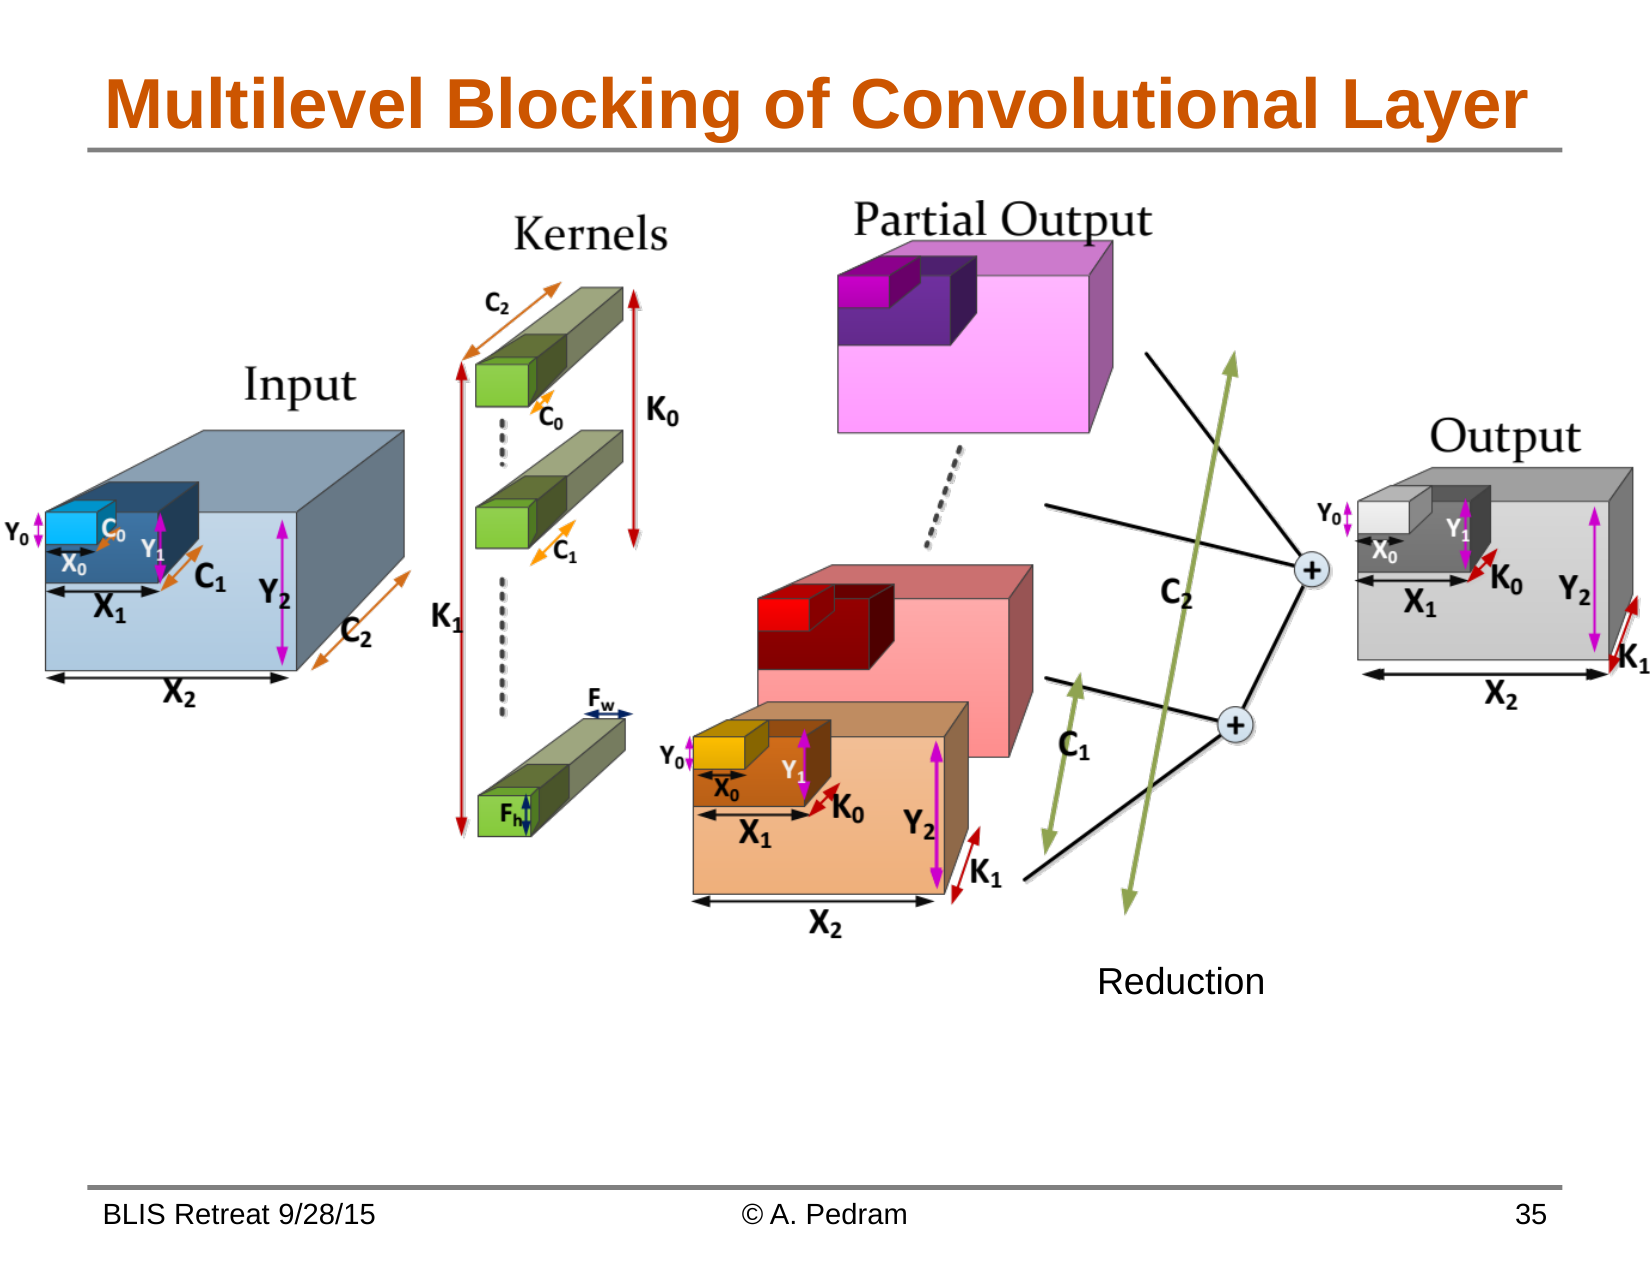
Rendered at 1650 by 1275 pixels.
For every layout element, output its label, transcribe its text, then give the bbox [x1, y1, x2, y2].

slide_number 35 [1175, 1187, 1563, 1266]
picture [1, 199, 1650, 941]
footer © A. Pedram [587, 1187, 1063, 1266]
text_box Reduction [1037, 951, 1325, 1010]
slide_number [87, 1187, 475, 1266]
title Multilevel Blocking of Convolutional Layer [87, 50, 1563, 150]
